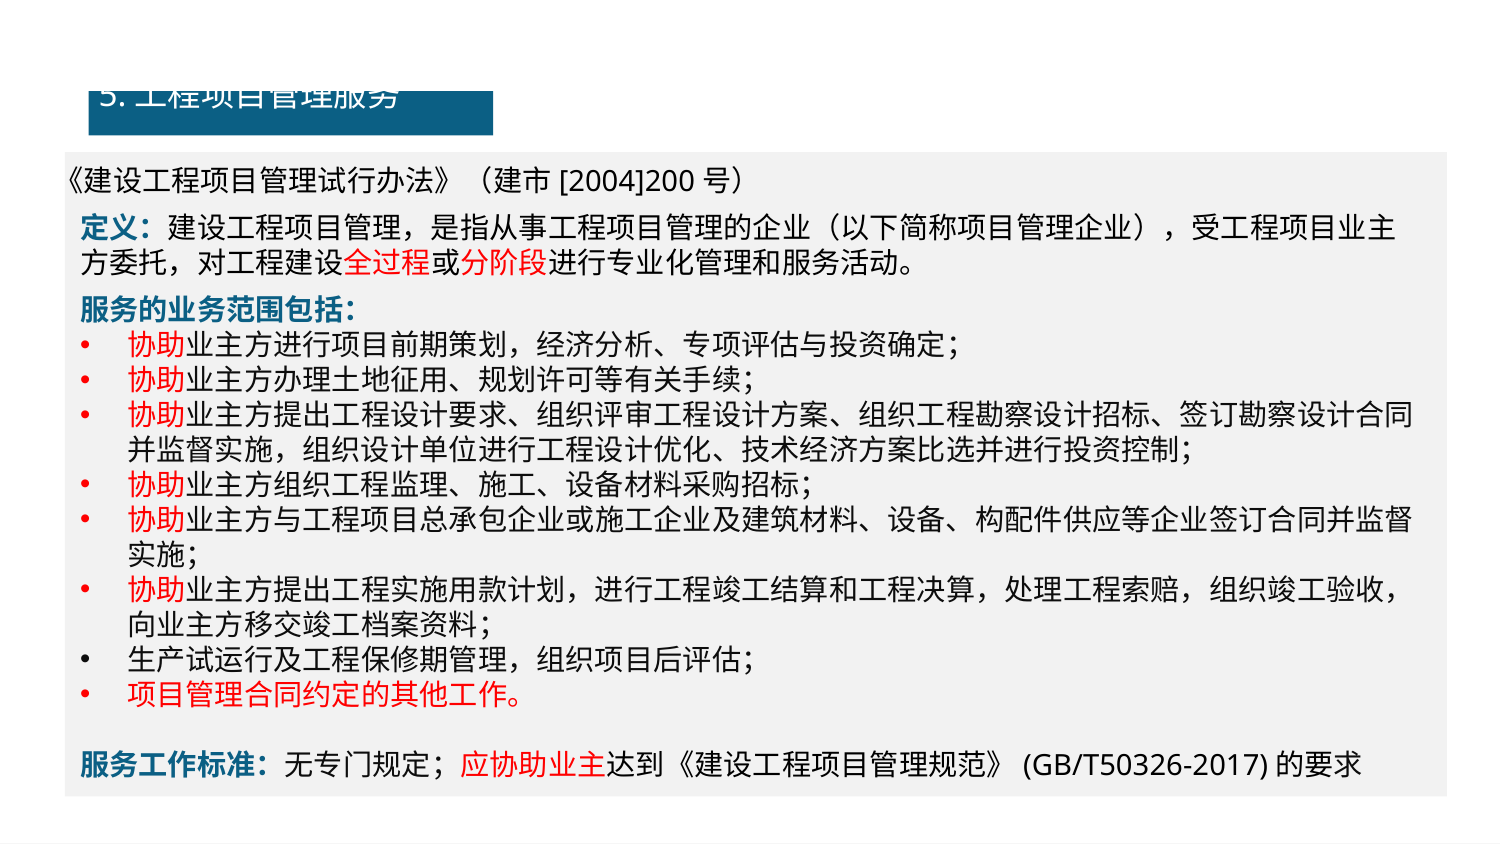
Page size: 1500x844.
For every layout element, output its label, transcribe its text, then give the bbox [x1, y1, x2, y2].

text_box 5.工程项目管理服务 [86, 89, 495, 137]
text_box 定义：建设工程项目管理，是指从事工程项目管理的企业（以下简称项目管理企业），受工程项目业主方委托，对工程建设全过程或分阶段进行专业化管理和服务活动。 服务的业务范围包括： 协助业主方进行项目前期策划，经济分析、专项评估与投资确定； 协助业主方办理土地征用、规划许可等有关手续； 协助业主方提出工程设计要求、组织评审工程设计方案、组织工程勘察设计招标、签订勘察设计合同并监督实施，组织设计单位进行工程设计优化、技术经济方案比选并进行投资控制； 协助业主方组织工程监理、施工、设备材料采购招标； 协助业主方与工程项目总承包企业或施工企业及建筑材料、设备、构配件供应等企业签订合同并监督实施； 协助业主方提出工程实施用款计划，进行工程竣工结算和工程决算，处理工程索赔，组织竣工验收，向业主方移交竣工档案资料； 生产试运行及工程保修期管理，组织项目后评估； 项目管理合同约定的其他工作。 服务工作标准：无专门规定；应协助业主达到《建设工程项目管理规范》(GB/T50326-2017)的要求 [80, 209, 1425, 782]
text_box 《建设工程项目管理试行办法》（建市[2004]200号） [54, 161, 761, 197]
text_box [63, 150, 1449, 799]
